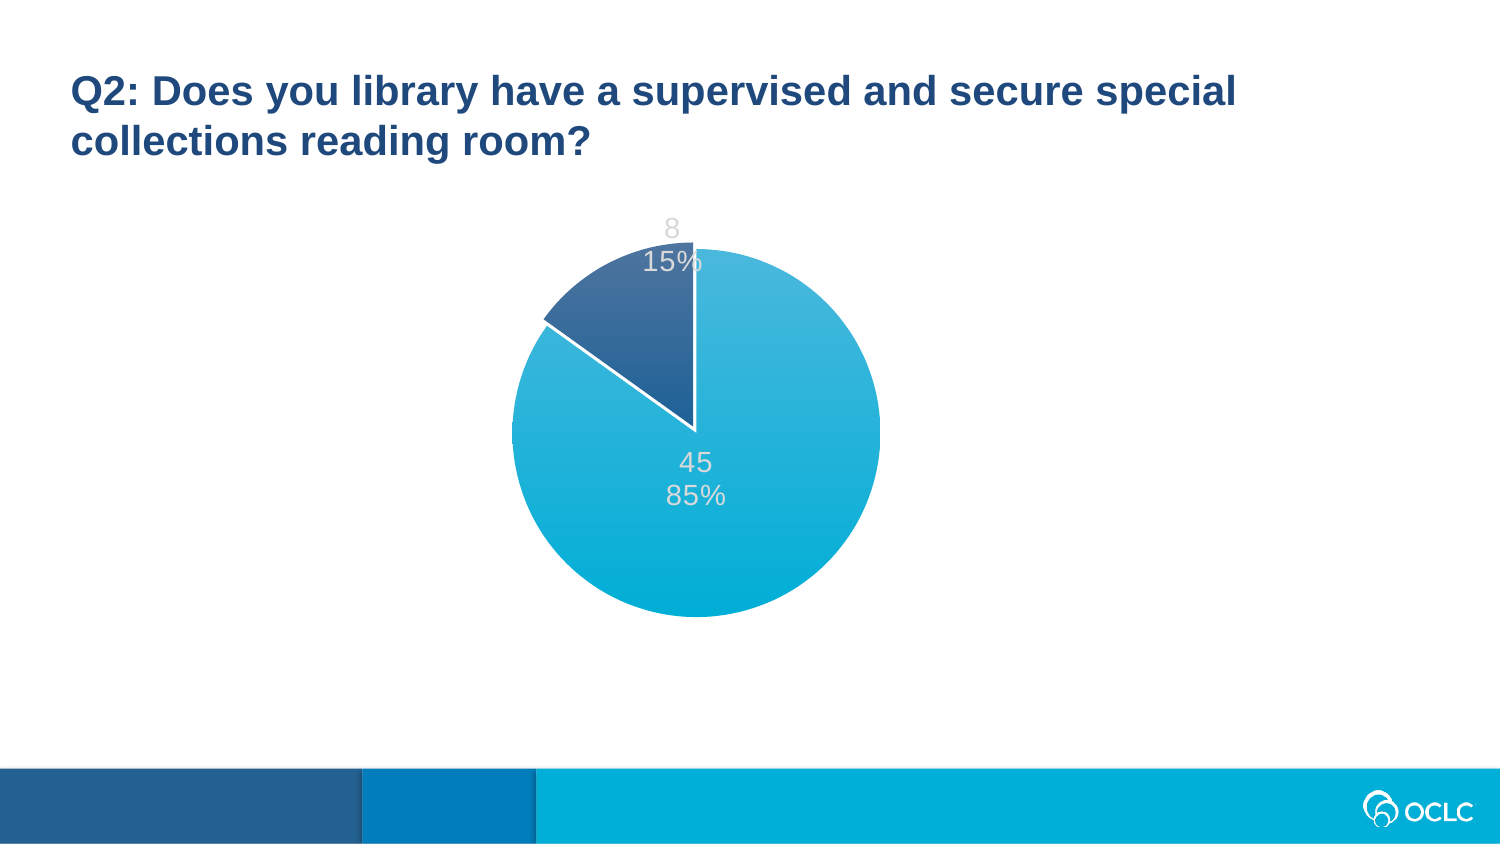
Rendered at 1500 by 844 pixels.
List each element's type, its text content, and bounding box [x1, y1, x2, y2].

chart [348, 168, 1041, 780]
list Q2: Does you library have a supervised and secure special collections reading room? [55, 56, 1441, 169]
